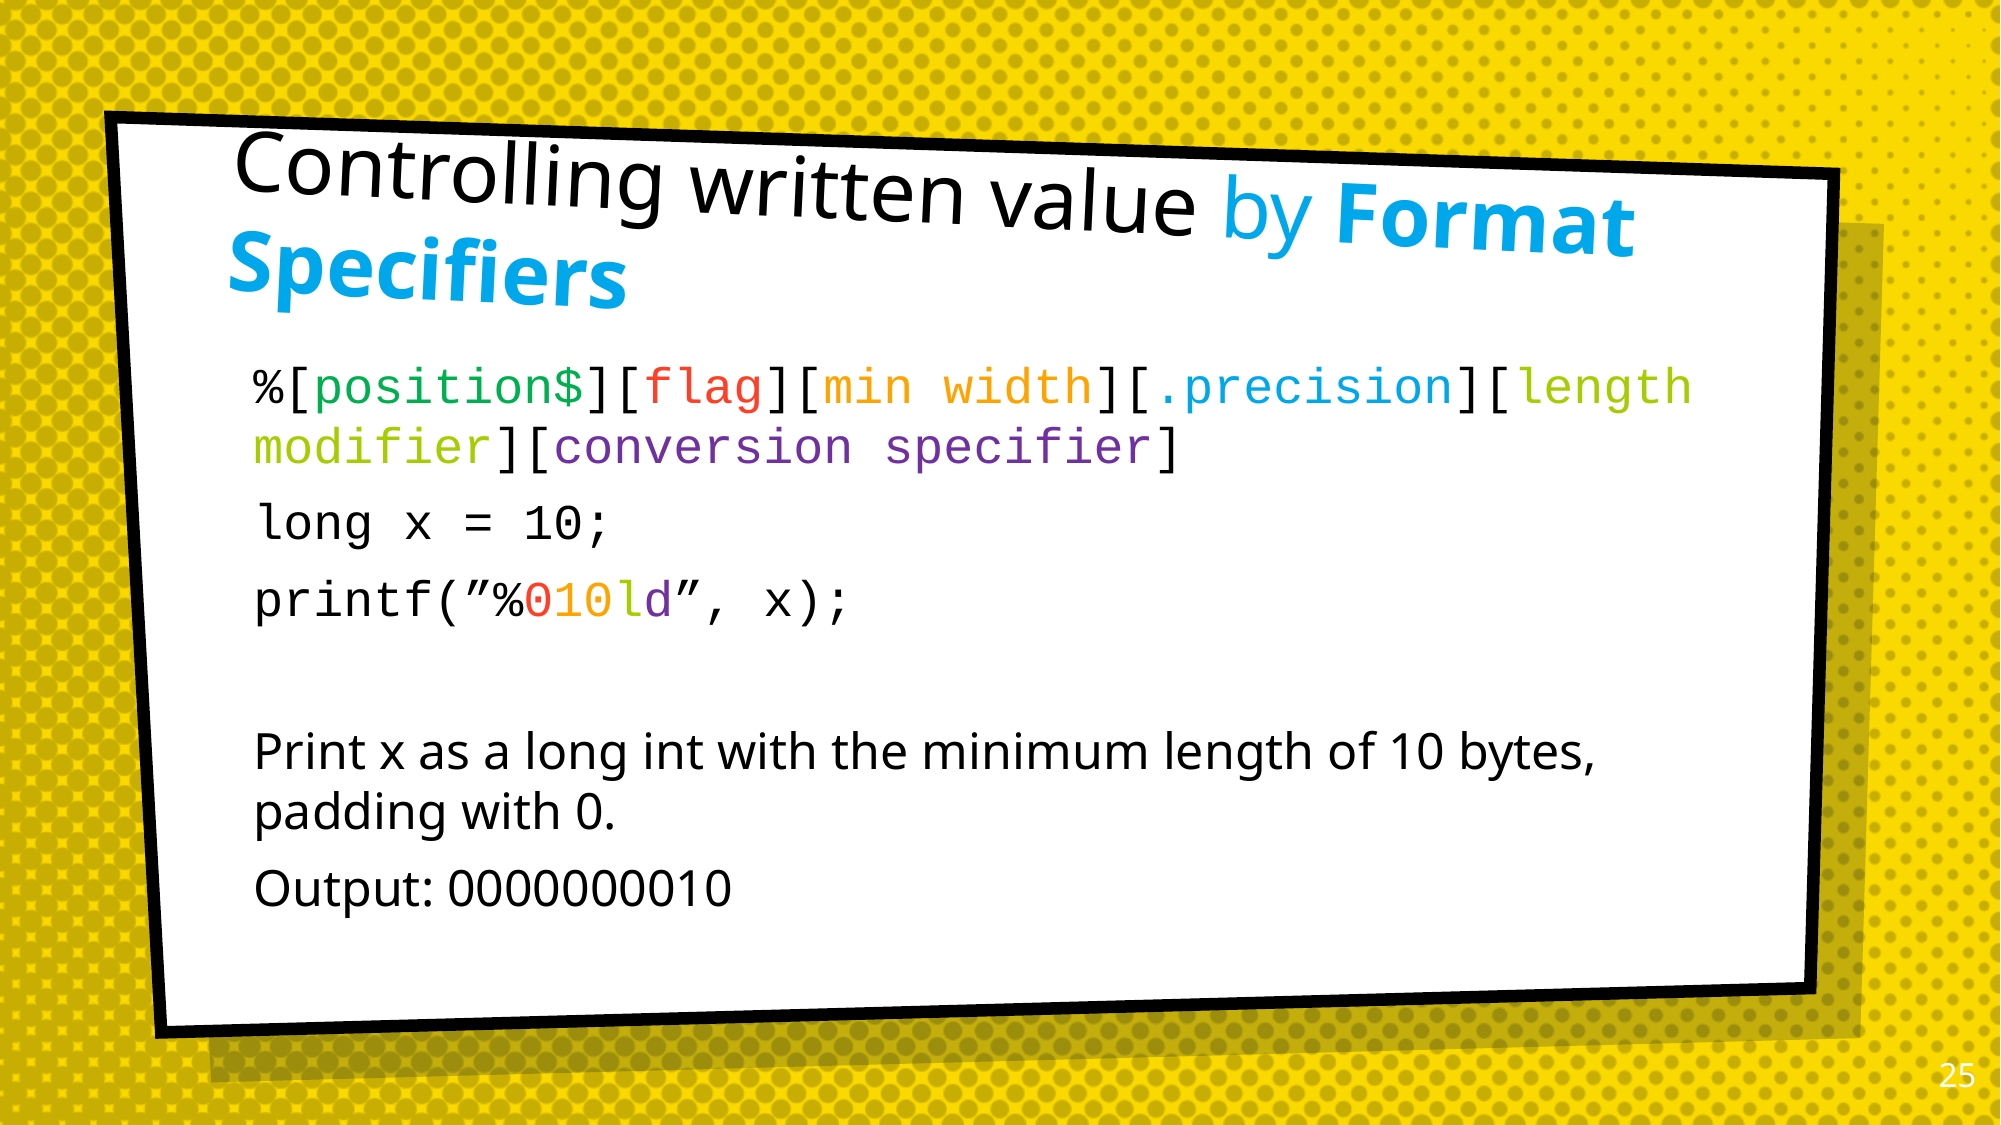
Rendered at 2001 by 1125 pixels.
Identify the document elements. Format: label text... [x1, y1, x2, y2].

title Controlling written value by Format Specifiers [210, 155, 1755, 338]
slide_number 24 [1871, 1038, 1992, 1125]
list %[position$][flag][min width][.precision][length modifier][conversion specifier] long x = 10; printf(”%010ld”, x); Print x as a long int with the minimum length of 10 bytes, padding with 0. Output: 0000000010 [230, 338, 1755, 970]
